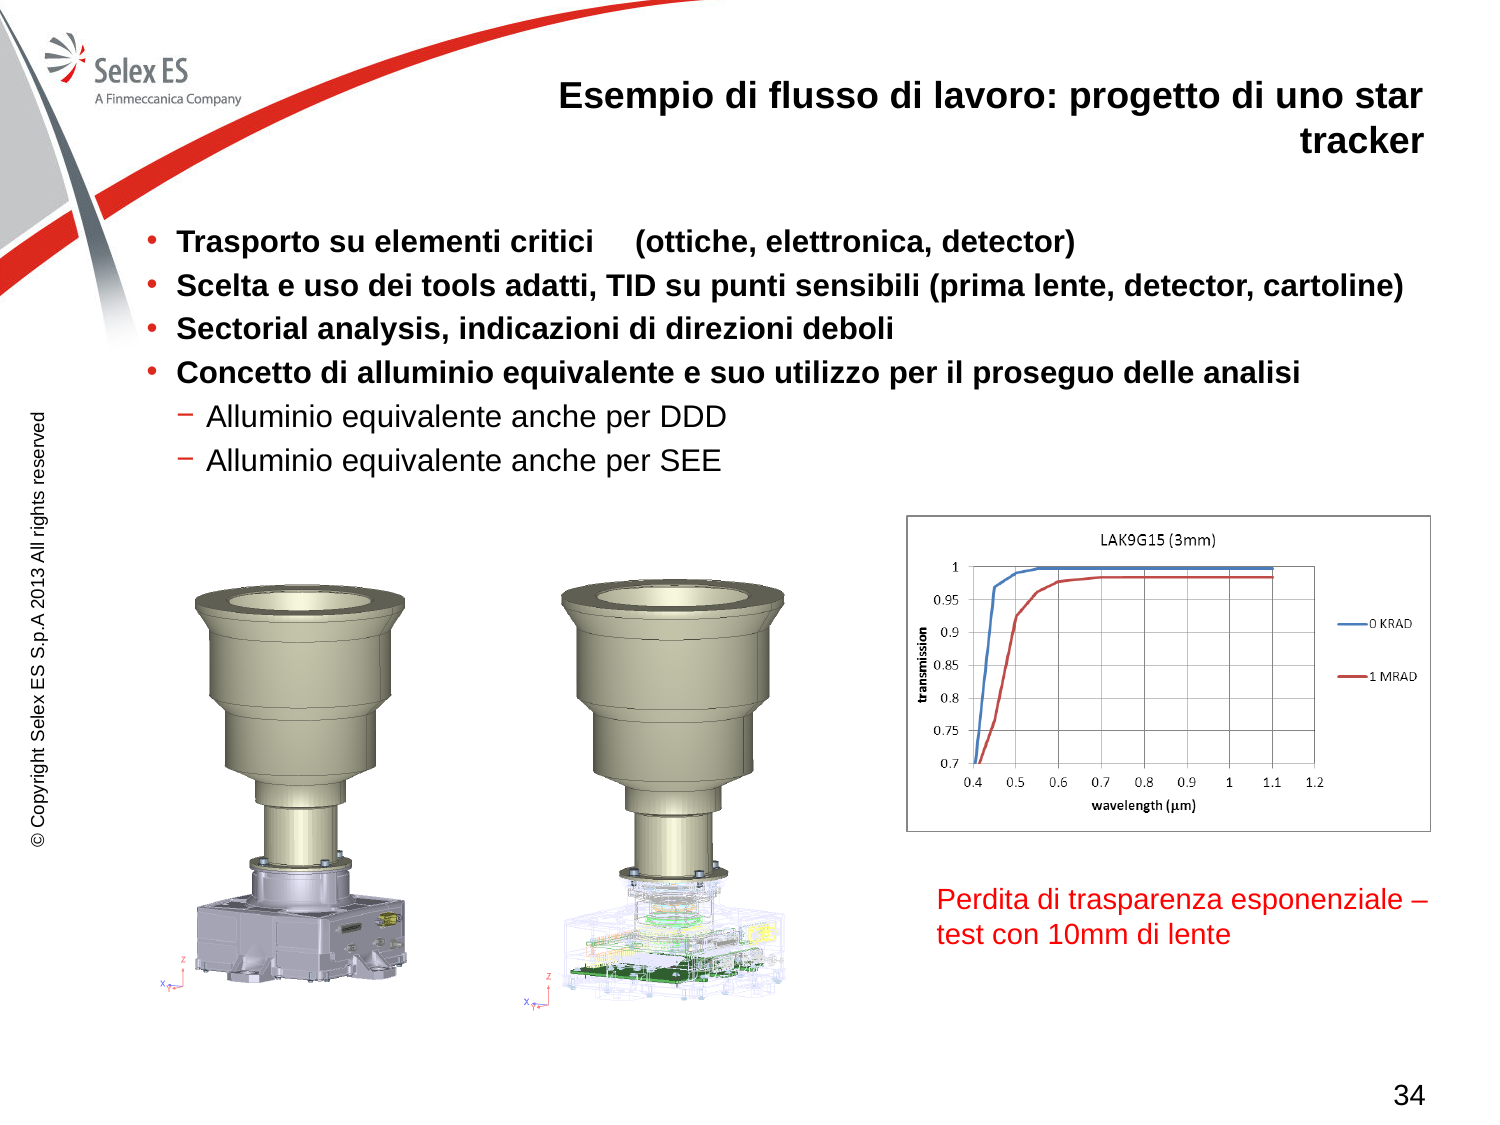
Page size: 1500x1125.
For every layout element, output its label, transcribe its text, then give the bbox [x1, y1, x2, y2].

picture [0, 0, 1497, 1125]
list Trasporto su elementi critici (ottiche, elettronica, detector) Scelta e uso dei tools adatti, TID su punti sensibili (prima lente, detector, cartoline) Sectorial analysis, indicazioni di direzioni deboli Concetto di alluminio equivalente e suo utilizzo per il proseguo delle analisi Alluminio equivalente anche per DDD Alluminio equivalente anche per SEE [146, 221, 1424, 1047]
slide_number 34 [1314, 1068, 1441, 1119]
text_box Perdita di trasparenza esponenziale – test con 10mm di lente [921, 873, 1457, 958]
footer © Copyright Selex ES S.p.A 2013 All rights reserved [17, 332, 59, 928]
title Esempio di flusso di lavoro: progetto di uno star tracker [492, 63, 1425, 170]
